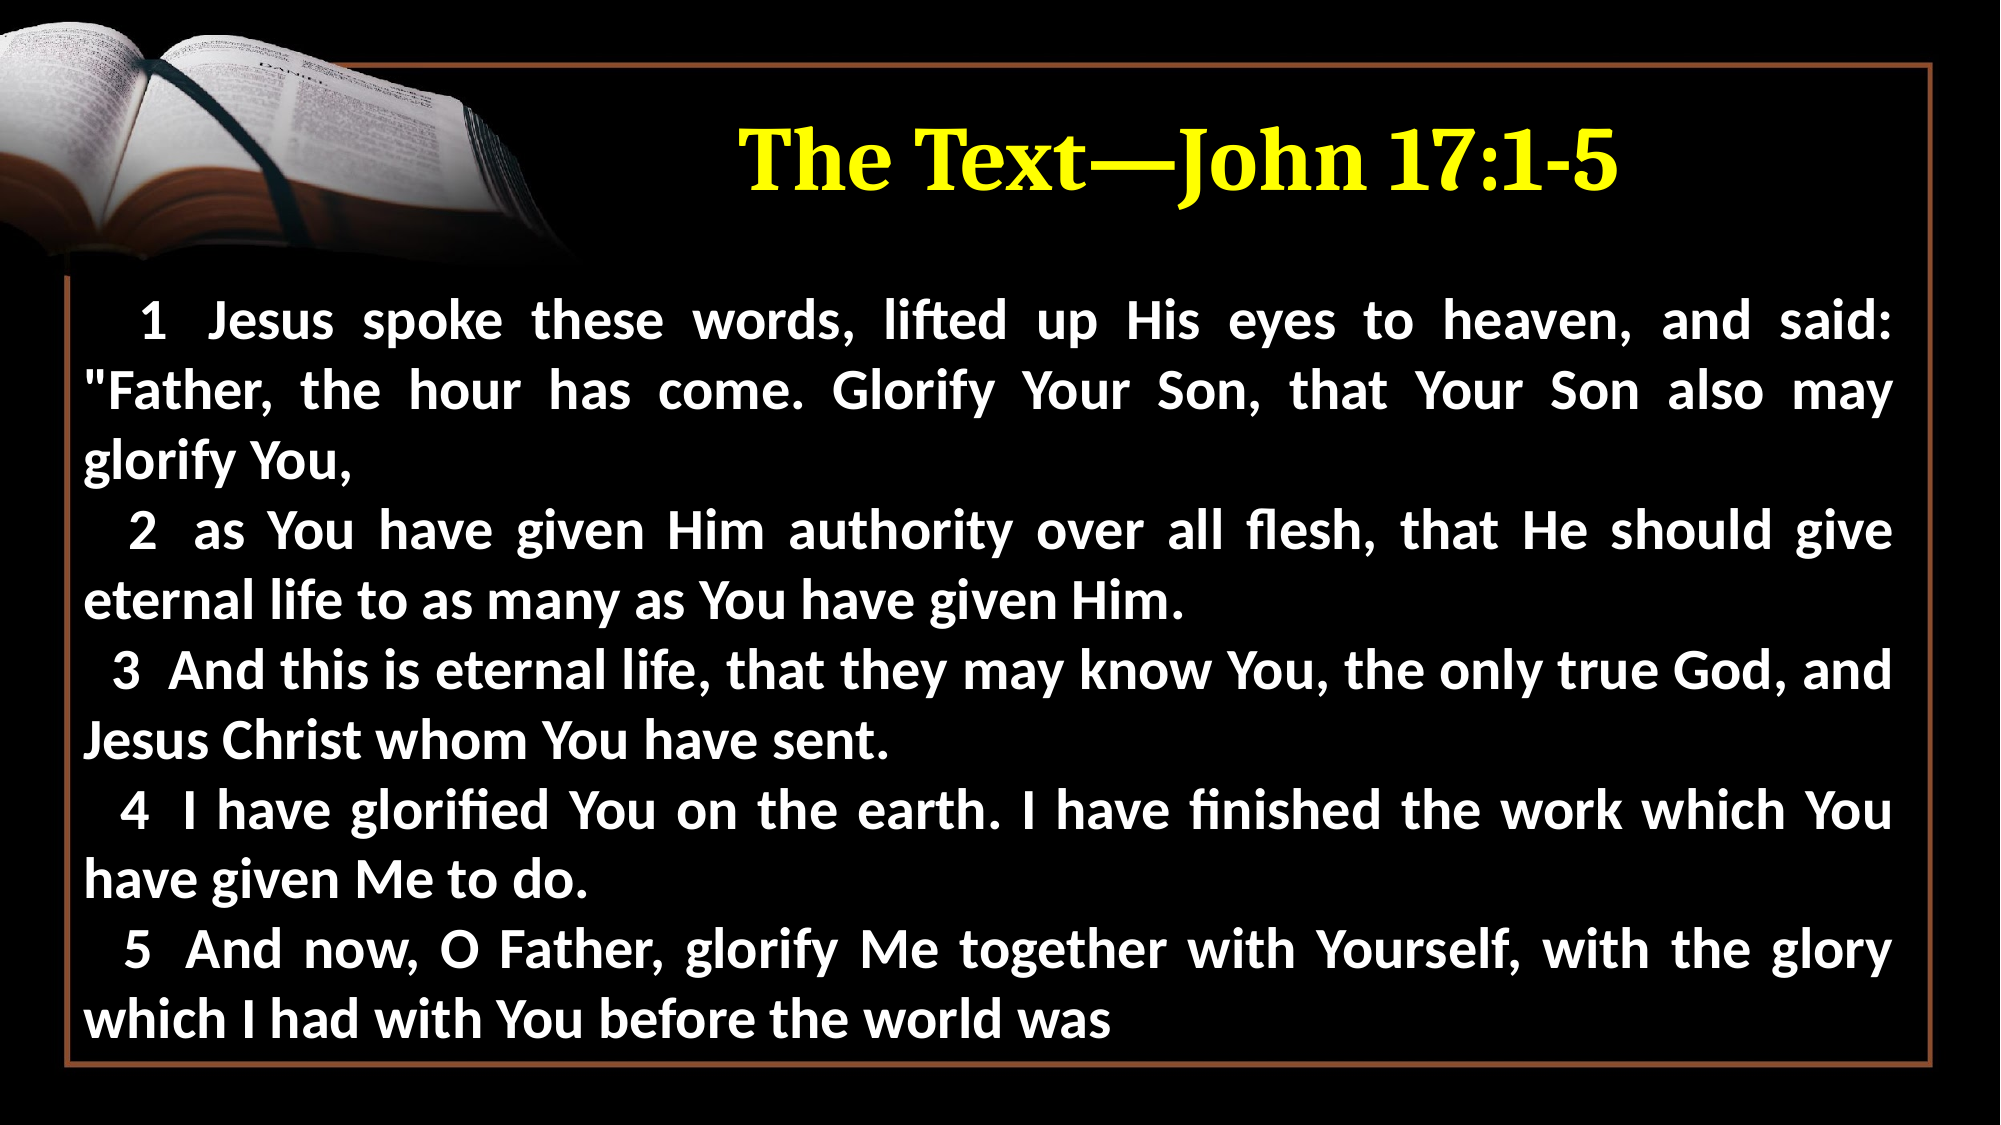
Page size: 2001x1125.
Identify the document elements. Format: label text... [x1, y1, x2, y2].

title The Text—John 17:1-5 [421, 113, 1939, 209]
picture [0, 0, 2000, 1125]
text_box 1 Jesus spoke these words, lifted up His eyes to heaven, and said: "Father, the hour has come. Glorify Your Son, that Your Son also may glorify You, 2 as You have given Him authority over all flesh, that He should give eternal life to as many as You have given Him. 3 And this is eternal life, that they may know You, the only true God, and Jesus Christ whom You have sent. 4 I have glorified You on the earth. I have finished the work which You have given Me to do. 5 And now, O Father, glorify Me together with Yourself, with the glory which I had with You before the world was [68, 273, 1910, 1058]
